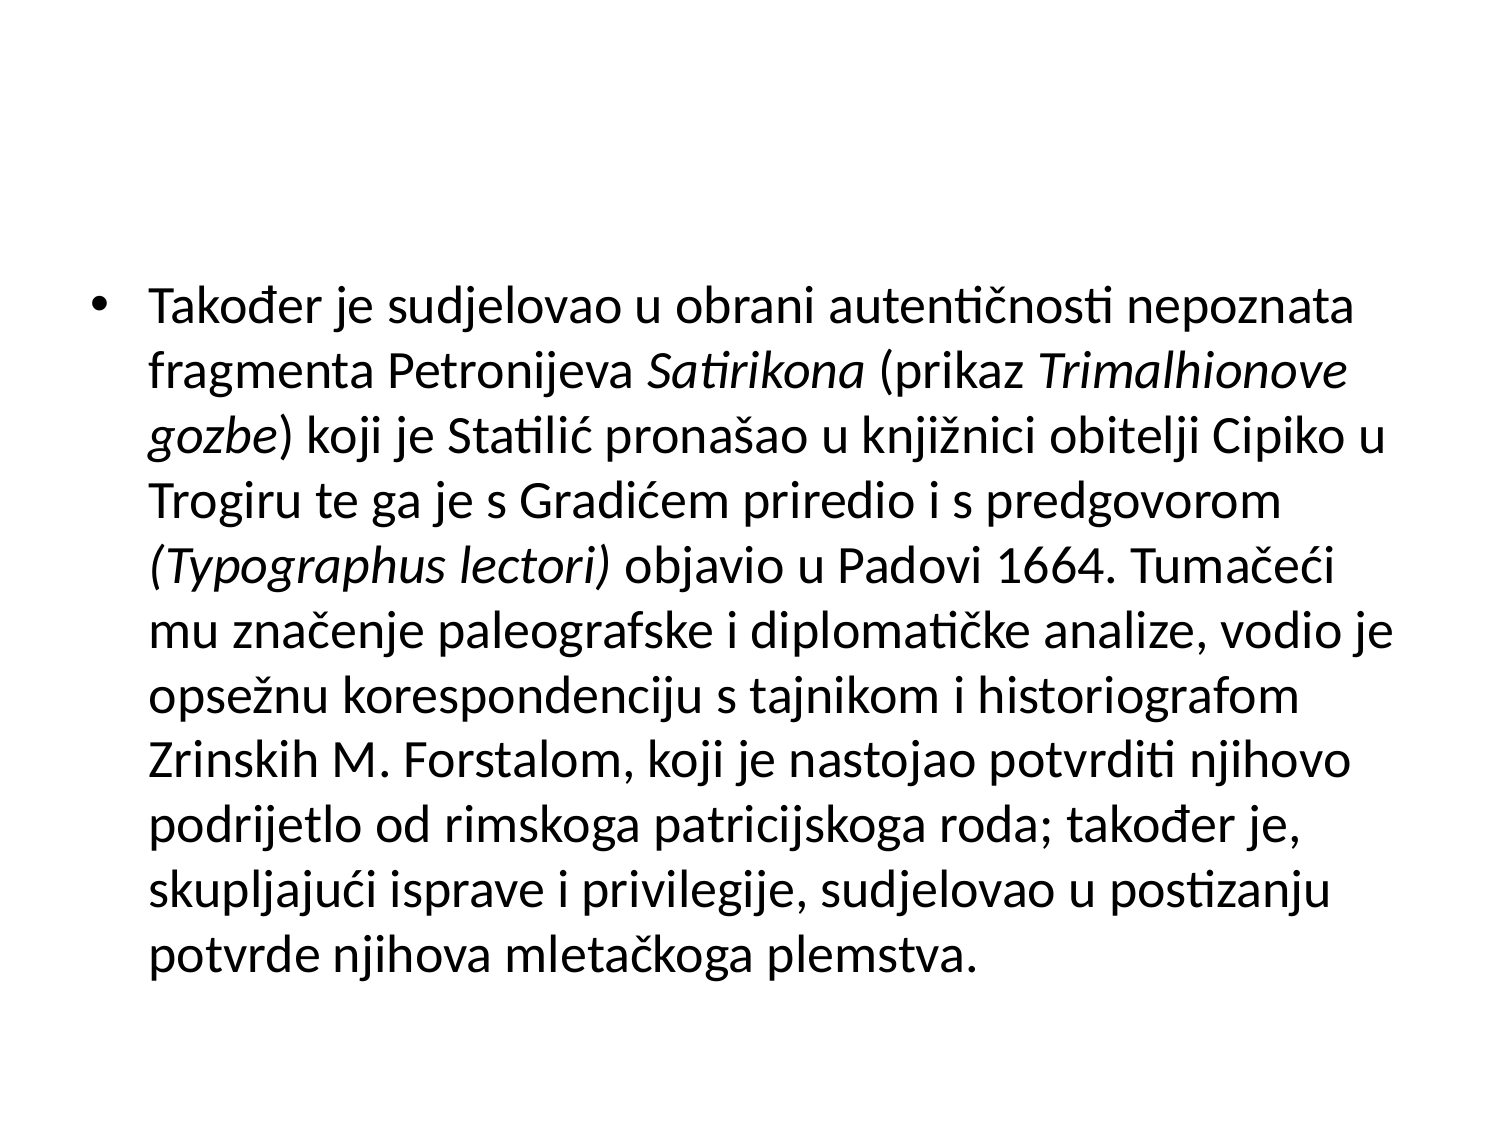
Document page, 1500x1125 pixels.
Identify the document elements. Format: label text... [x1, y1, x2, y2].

list Također je sudjelovao u obrani autentičnosti nepoznata fragmenta Petronijeva Satirikona (prikaz Trimalhionove gozbe) koji je Statilić pronašao u knjižnici obitelji Cipiko u Trogiru te ga je s Gradićem priredio i s predgovorom (Typographus lectori) objavio u Padovi 1664. Tumačeći mu značenje paleografske i diplomatičke analize, vodio je opsežnu korespondenciju s tajnikom i historiografom Zrinskih M. Forstalom, koji je nastojao potvrditi njihovo podrijetlo od rimskoga patricijskoga roda; također je, skupljajući isprave i privilegije, sudjelovao u postizanju potvrde njihova mletačkoga plemstva. [75, 262, 1425, 1005]
